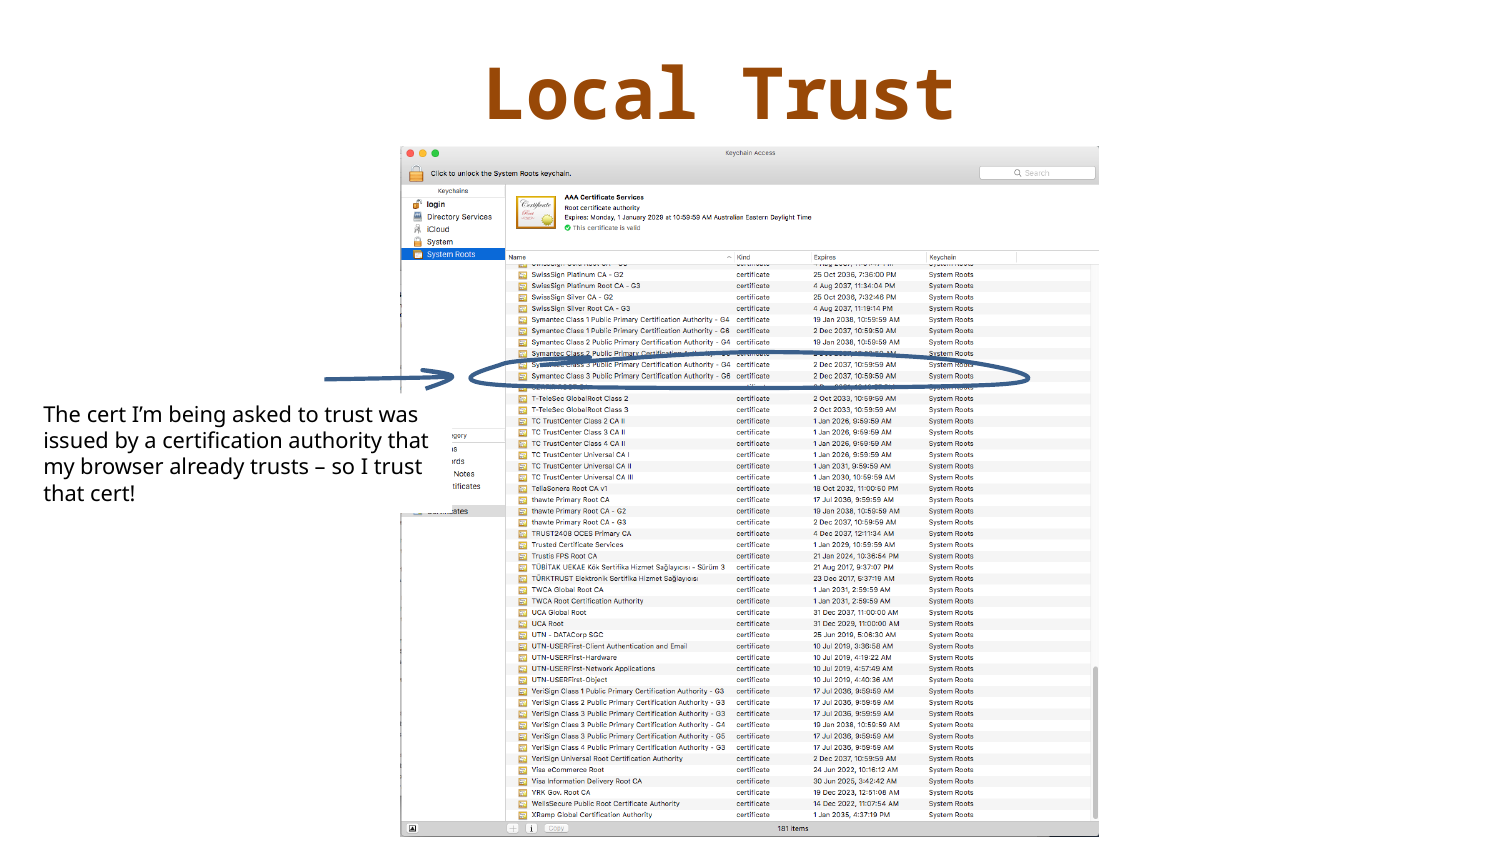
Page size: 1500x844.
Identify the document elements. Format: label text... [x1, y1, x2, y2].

text_box [324, 376, 394, 386]
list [399, 146, 1099, 837]
text_box The cert I’m being asked to trust was issued by a certification authority that my browser already trusts – so I trust that cert! [28, 393, 394, 513]
title Local Trust [234, 8, 1206, 172]
